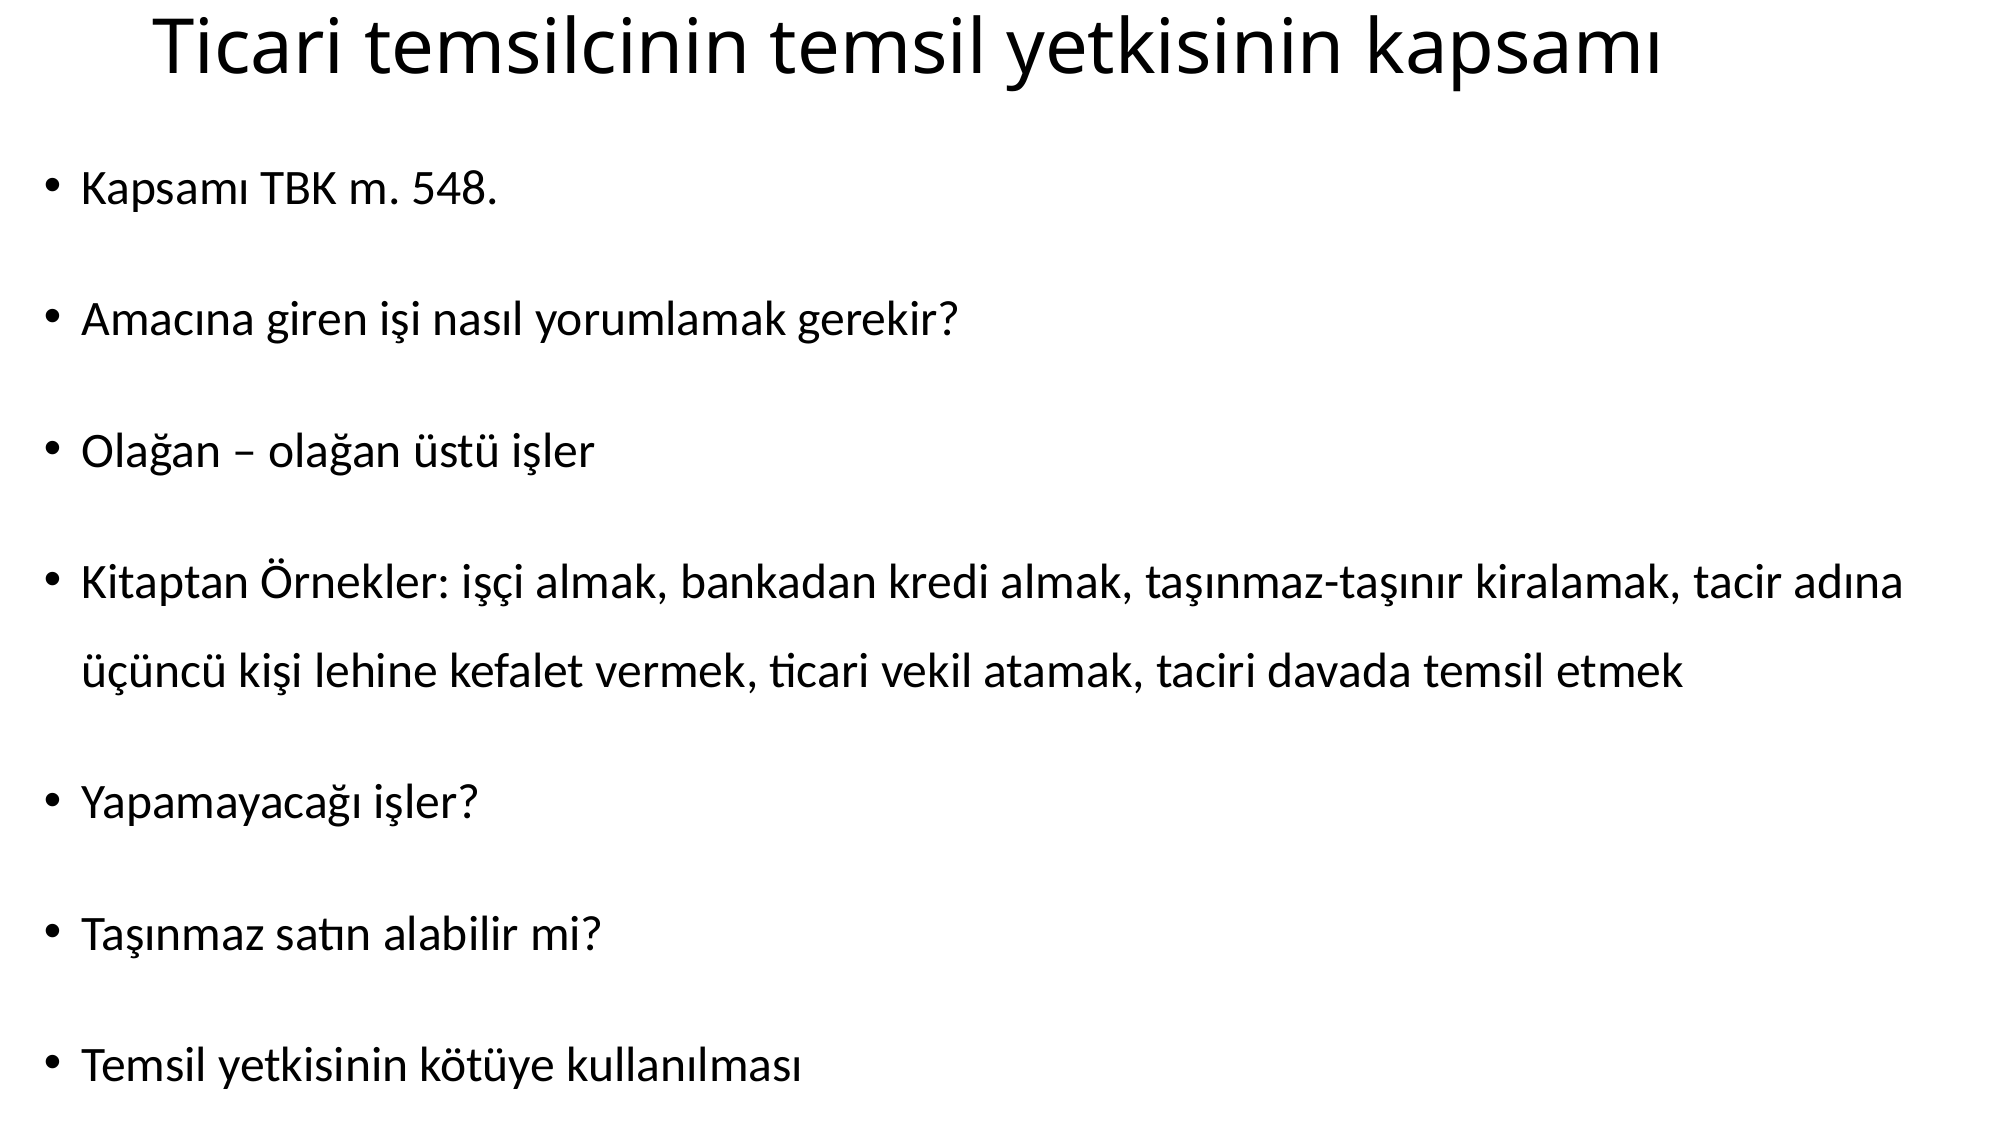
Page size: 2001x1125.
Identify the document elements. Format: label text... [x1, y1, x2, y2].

title Ticari temsilcinin temsil yetkisinin kapsamı [137, 0, 1863, 99]
list Kapsamı TBK m. 548. Amacına giren işi nasıl yorumlamak gerekir? Olağan – olağan üstü işler Kitaptan Örnekler: işçi almak, bankadan kredi almak, taşınmaz-taşınır kiralamak, tacir adına üçüncü kişi lehine kefalet vermek, ticari vekil atamak, taciri davada temsil etmek Yapamayacağı işler? Taşınmaz satın alabilir mi? Temsil yetkisinin kötüye kullanılması [28, 117, 1965, 1100]
